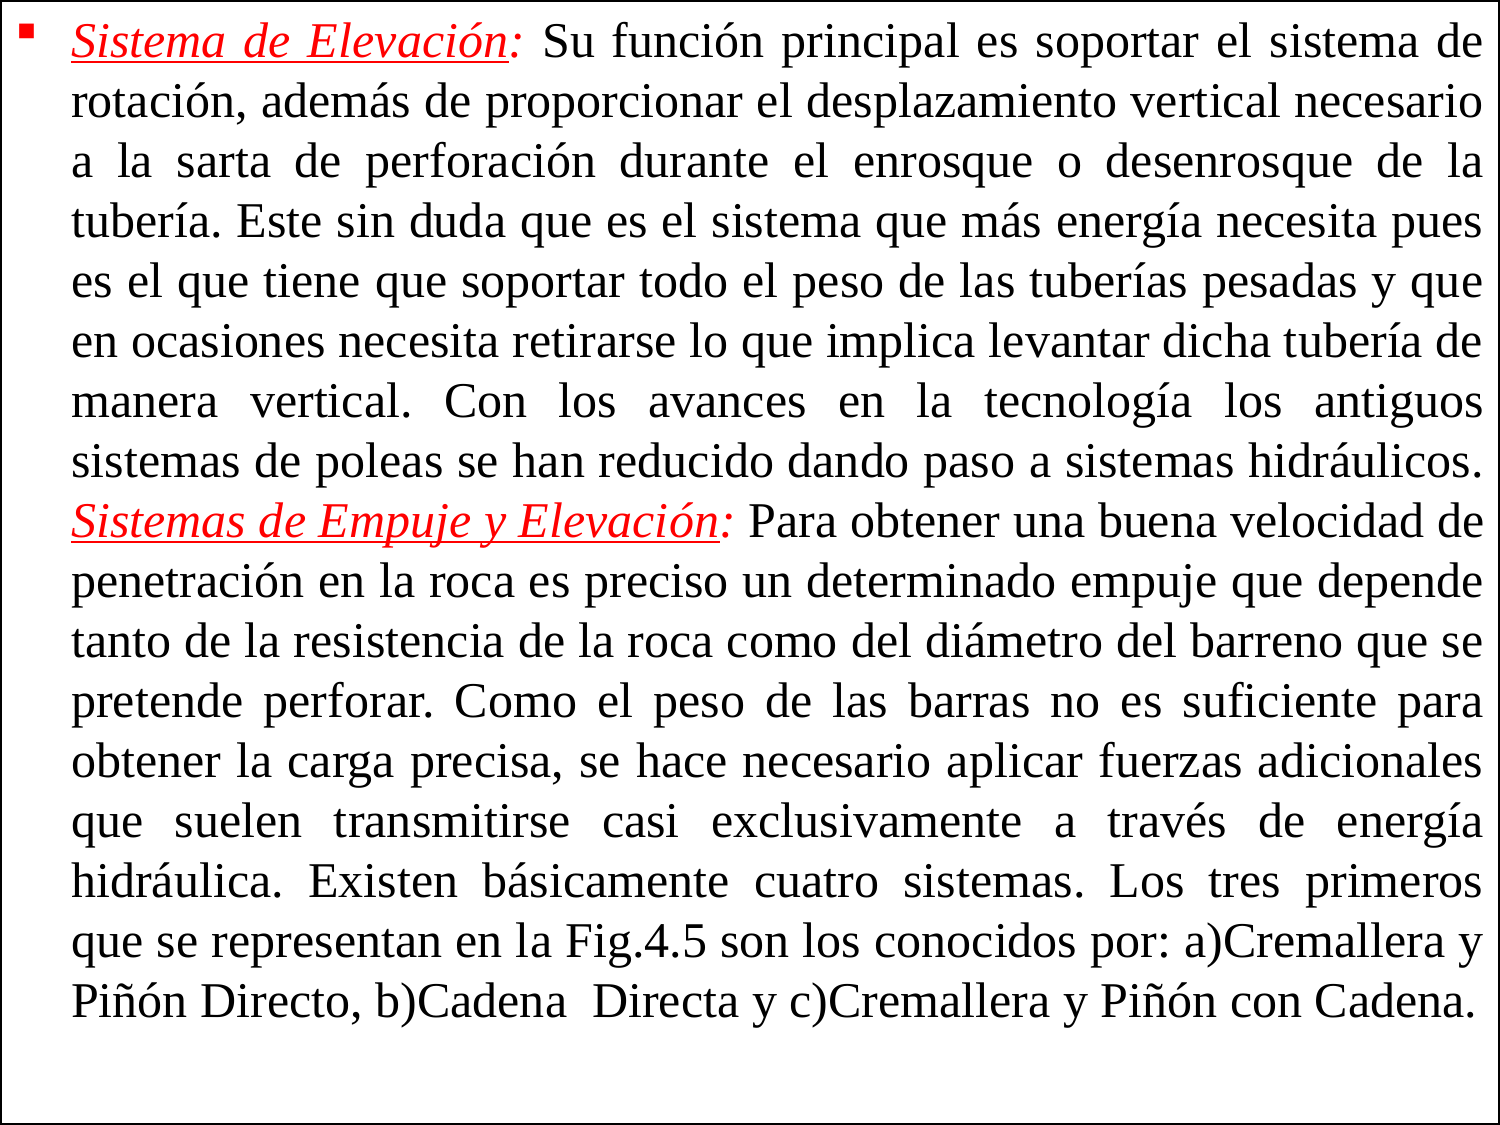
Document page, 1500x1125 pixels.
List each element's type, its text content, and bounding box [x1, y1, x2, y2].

list Sistema de Elevación: Su función principal es soportar el sistema de rotación, además de proporcionar el desplazamiento vertical necesario a la sarta de perforación durante el enrosque o desenrosque de la tubería. Este sin duda que es el sistema que más energía necesita pues es el que tiene que soportar todo el peso de las tuberías pesadas y que en ocasiones necesita retirarse lo que implica levantar dicha tubería de manera vertical. Con los avances en la tecnología los antiguos sistemas de poleas se han reducido dando paso a sistemas hidráulicos. Sistemas de Empuje y Elevación: Para obtener una buena velocidad de penetración en la roca es preciso un determinado empuje que depende tanto de la resistencia de la roca como del diámetro del barreno que se pretende perforar. Como el peso de las barras no es suficiente para obtener la carga precisa, se hace necesario aplicar fuerzas adicionales que suelen transmitirse casi exclusivamente a través de energía hidráulica. Existen básicamente cuatro sistemas. Los tres primeros que se representan en la Fig.4.5 son los conocidos por: a)Cremallera y Piñón Directo, b)Cadena Directa y c)Cremallera y Piñón con Cadena. [0, 0, 1500, 1125]
